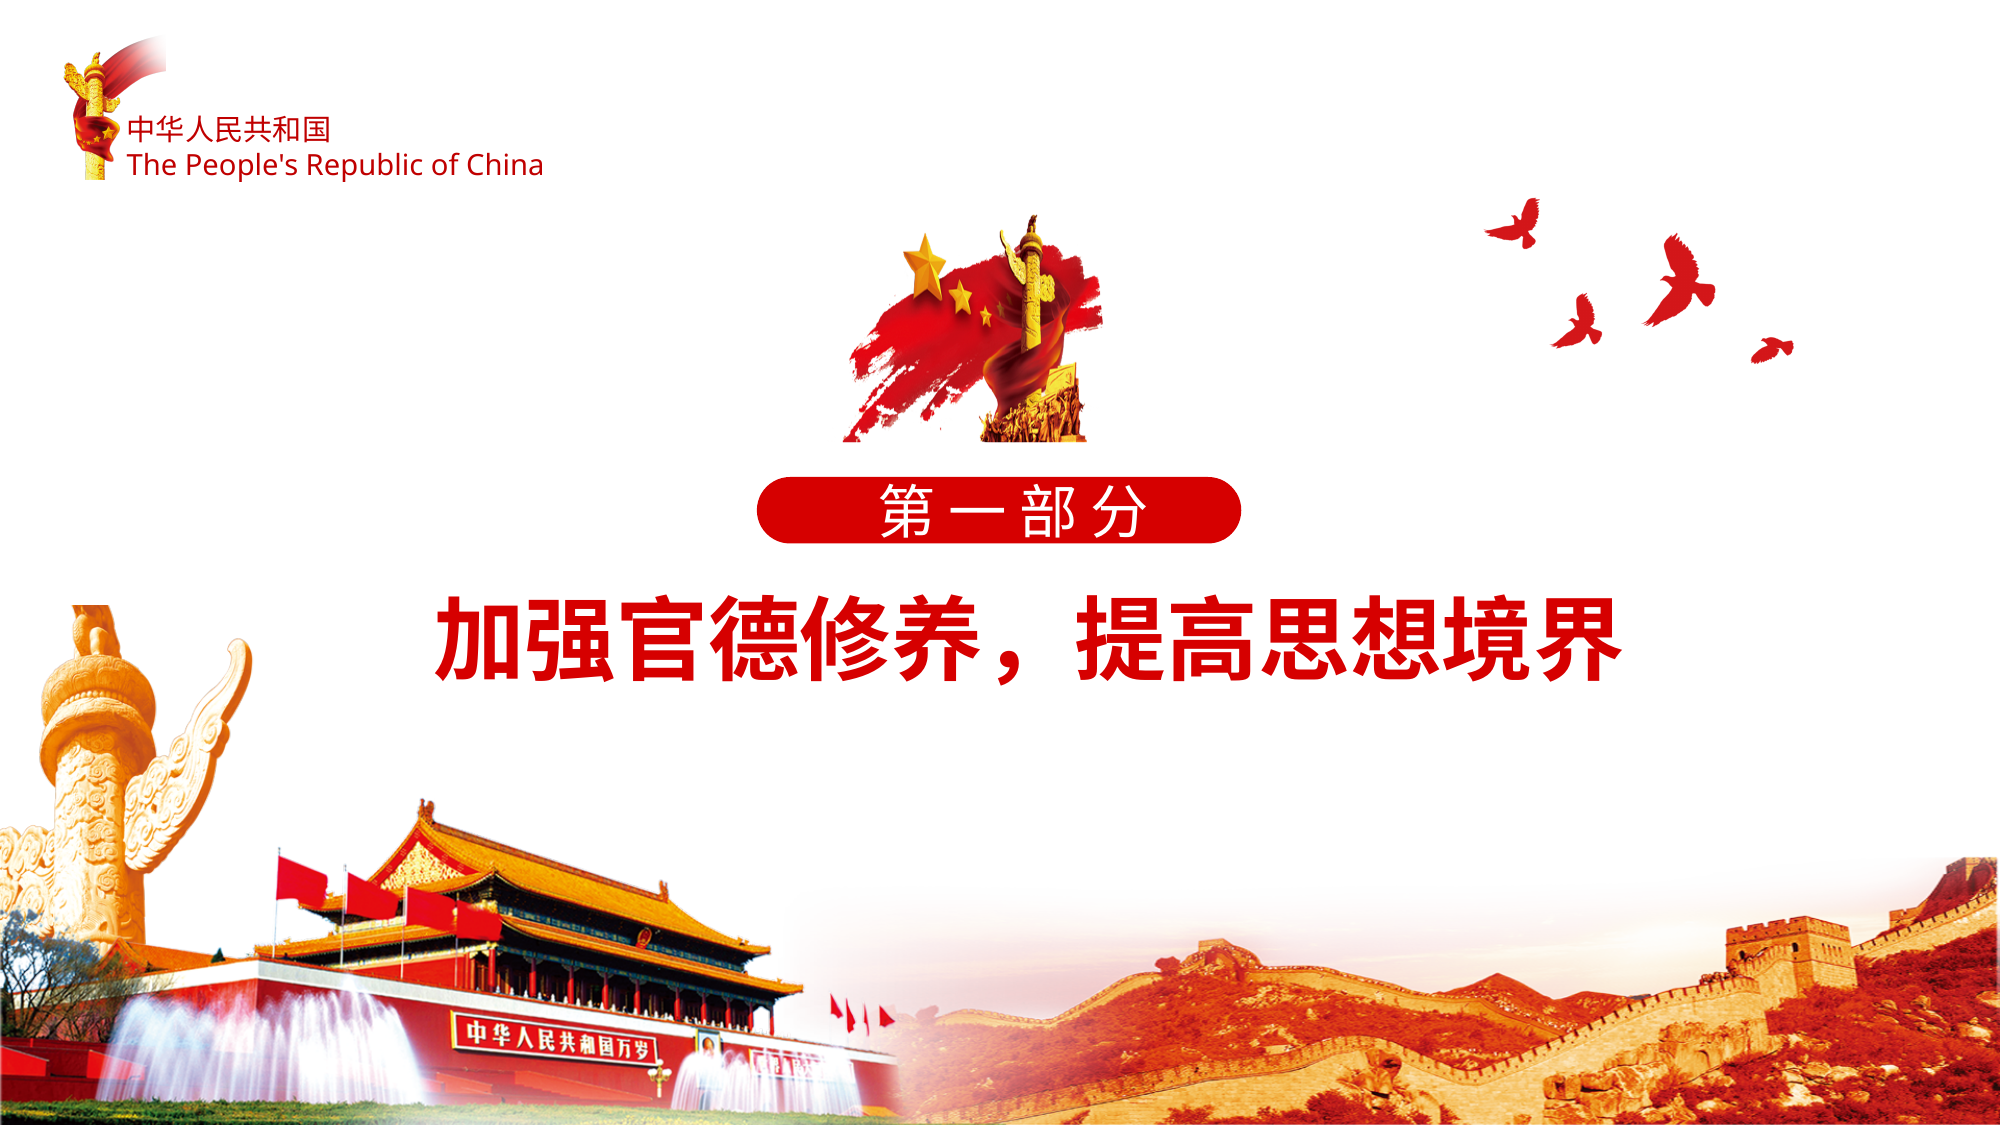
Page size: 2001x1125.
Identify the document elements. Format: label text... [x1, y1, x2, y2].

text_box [58, 27, 822, 225]
picture [0, 605, 2000, 1125]
text_box [755, 482, 770, 538]
text_box 第一部分 [770, 464, 1256, 555]
text_box 加强官德修养，提高思想境界 [263, 574, 1796, 700]
picture [821, 208, 1134, 443]
picture [1416, 119, 1849, 427]
